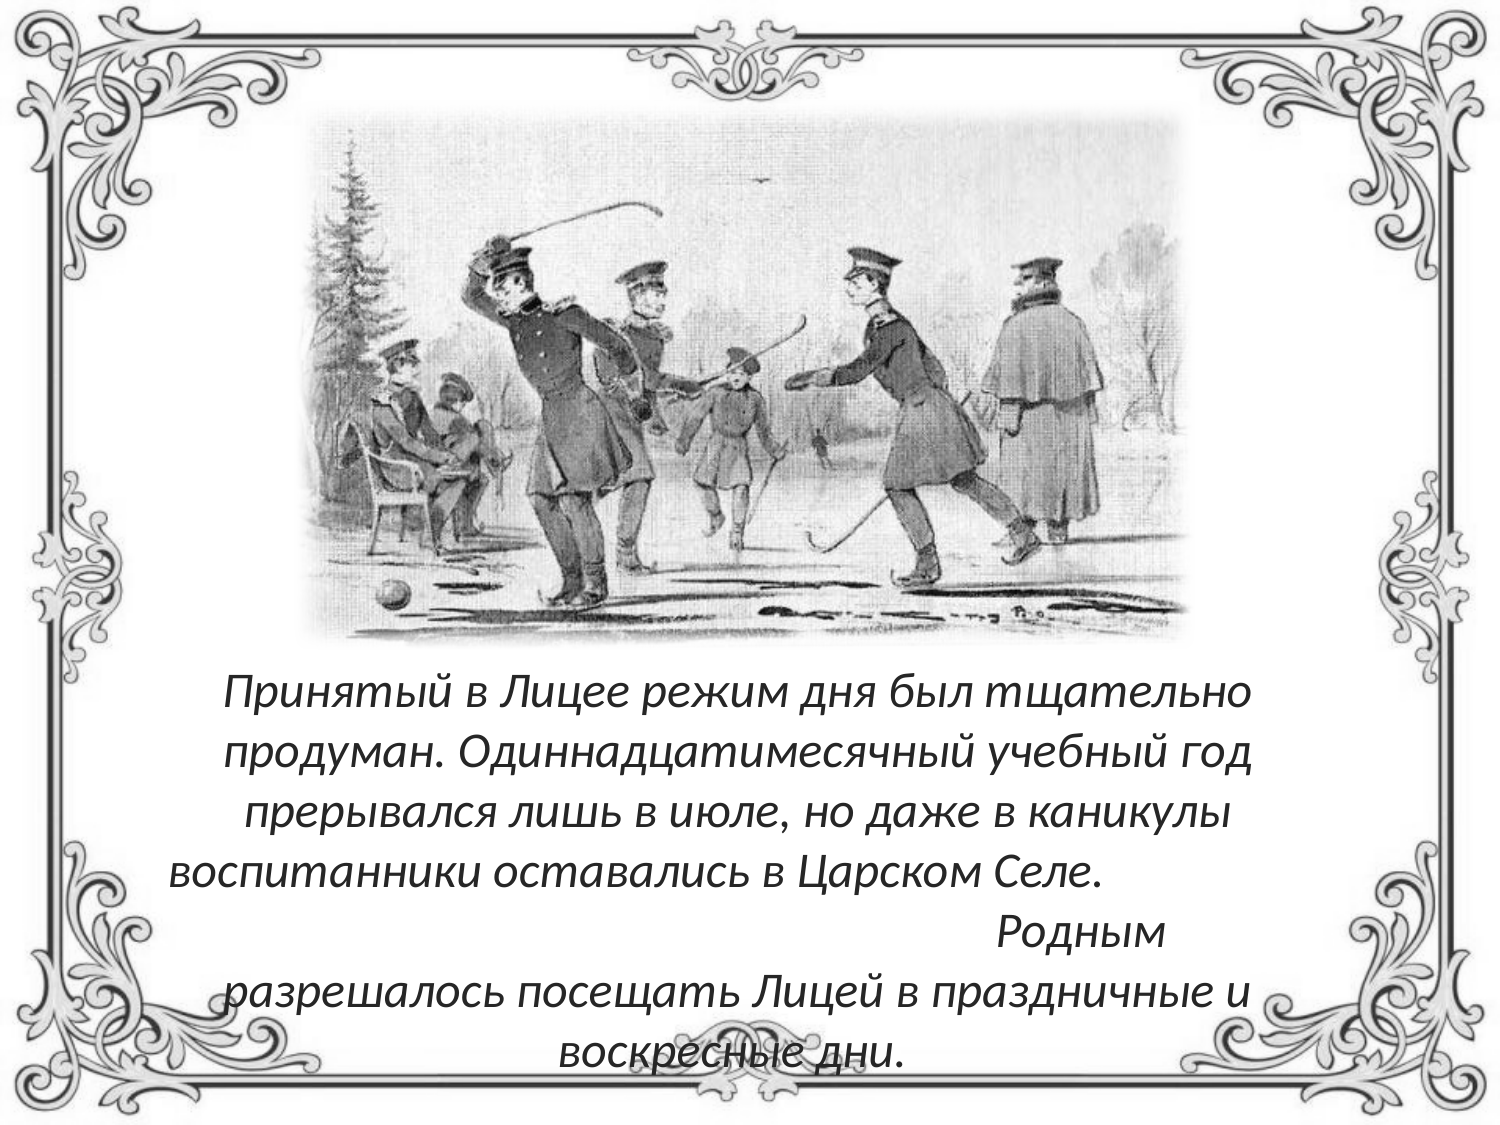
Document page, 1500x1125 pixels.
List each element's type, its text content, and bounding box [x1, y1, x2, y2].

picture [293, 100, 1195, 650]
list Принятый в Лицее режим дня был тщательно продуман. Одиннадцатимесячный учебный год прерывался лишь в июле, но даже в каникулы воспитанники оставались в Царском Селе. Родным разрешалось посещать Лицей в праздничные и воскресные дни. [149, 649, 1326, 1013]
